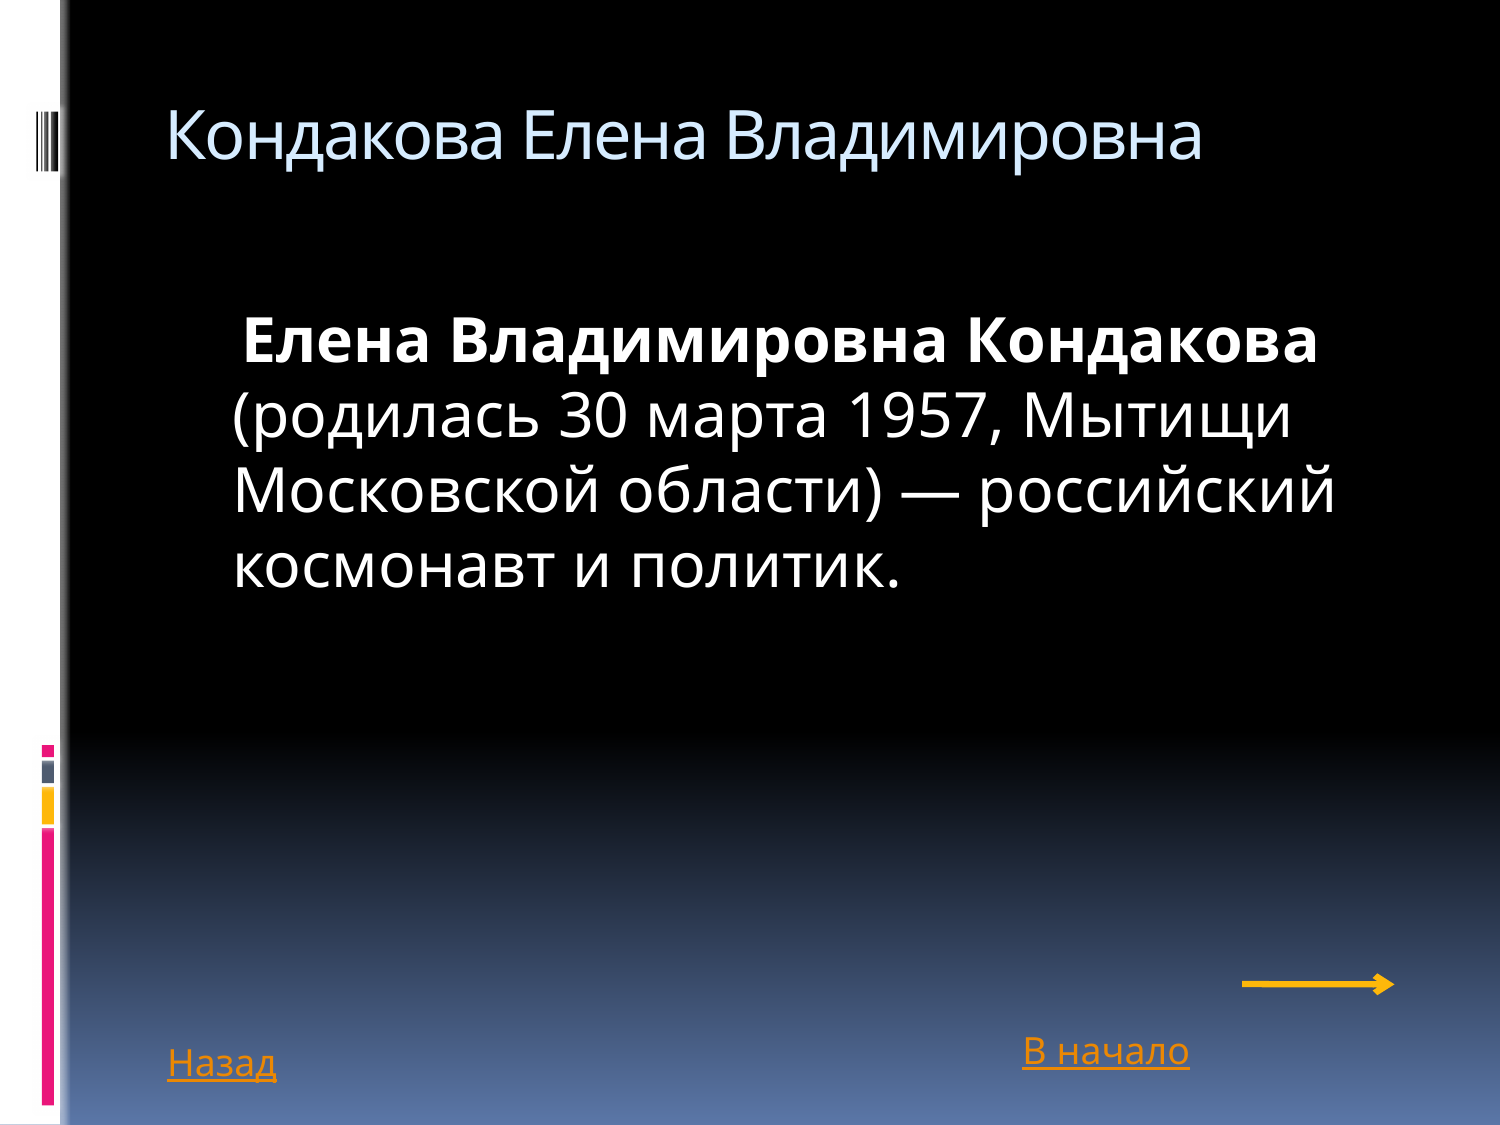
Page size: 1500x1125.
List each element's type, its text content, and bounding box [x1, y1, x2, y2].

title Кондакова Елена Владимировна [150, 83, 1425, 234]
text_box Назад [152, 1031, 446, 1097]
text_box В начало [1007, 1019, 1395, 1086]
list Елена Владимировна Кондакова (родилась 30 марта 1957, Мытищи Московской области) — российский космонавт и политик. [150, 292, 1425, 1043]
